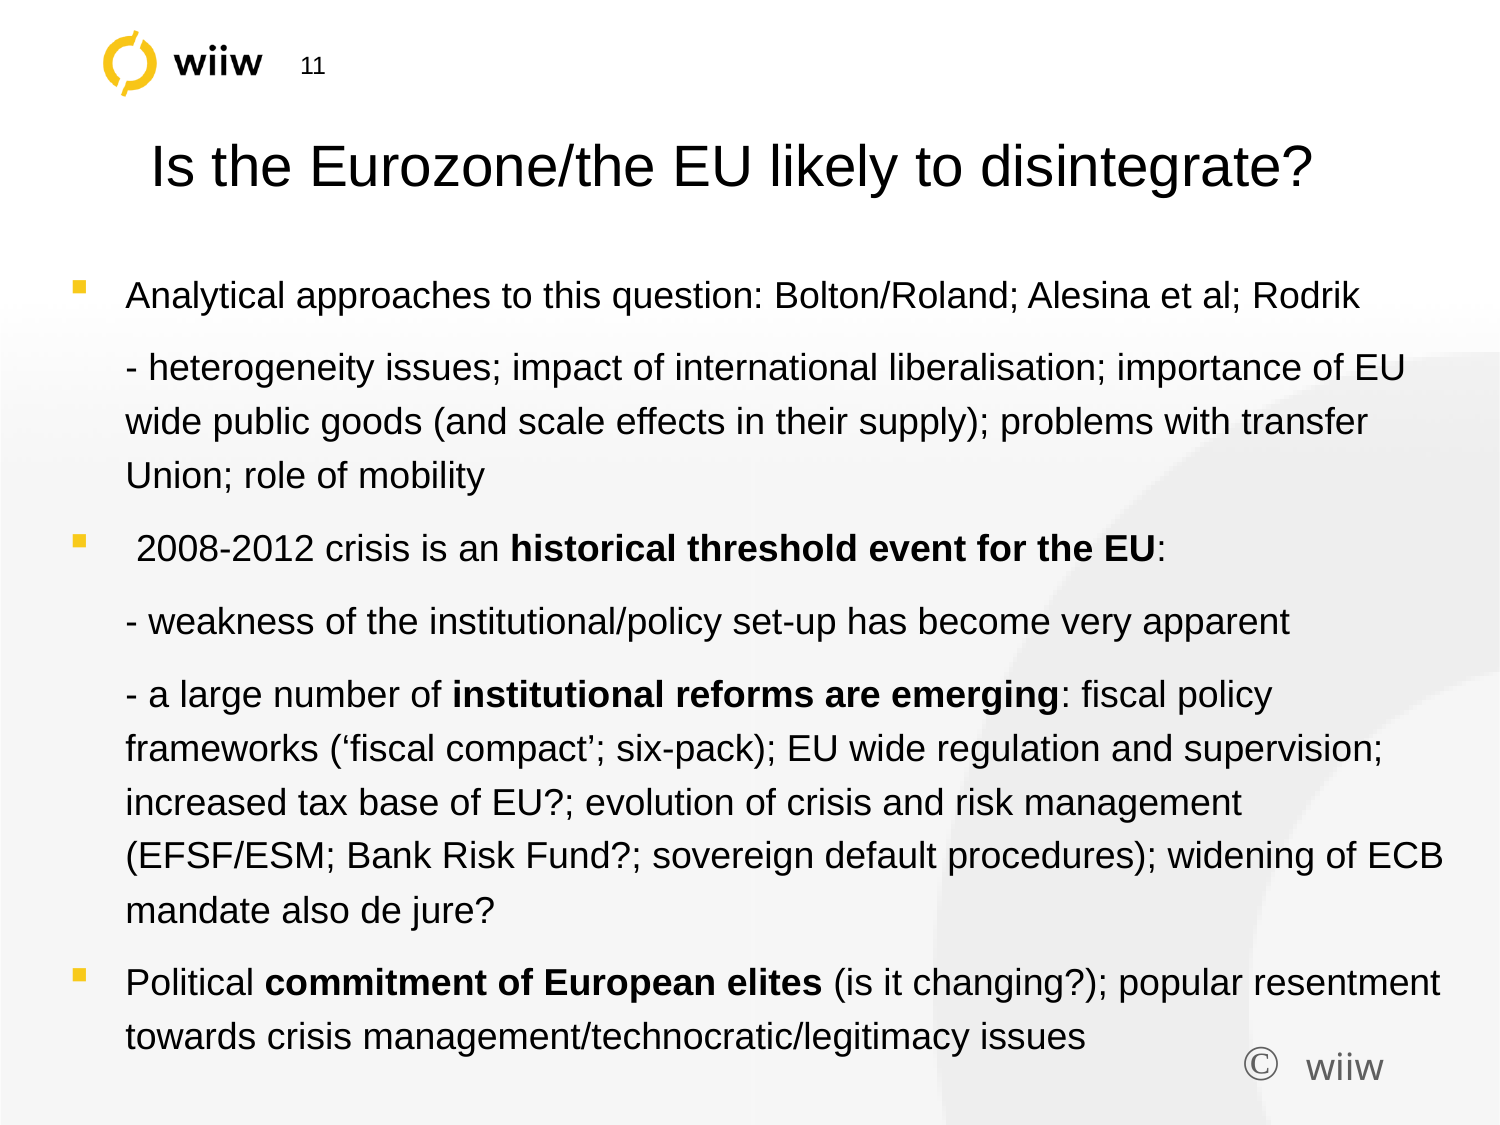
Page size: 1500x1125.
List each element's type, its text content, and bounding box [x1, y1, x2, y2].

picture [97, 24, 268, 101]
list Analytical approaches to this question: Bolton/Roland; Alesina et al; Rodrik - heterogeneity issues; impact of international liberalisation; importance of EU wide public goods (and scale effects in their supply); problems with transfer Union; role of mobility 2008-2012 crisis is an historical threshold event for the EU: - weakness of the institutional/policy set-up has become very apparent - a large number of institutional reforms are emerging: fiscal policy frameworks (‘fiscal compact’; six-pack); EU wide regulation and supervision; increased tax base of EU?; evolution of crisis and risk management (EFSF/ESM; Bank Risk Fund?; sovereign default procedures); widening of ECB mandate also de jure? Political commitment of European elites (is it changing?); popular resentment towards crisis management/technocratic/legitimacy issues [53, 253, 1463, 1031]
title Is the Eurozone/the EU likely to disintegrate? [86, 105, 1397, 253]
